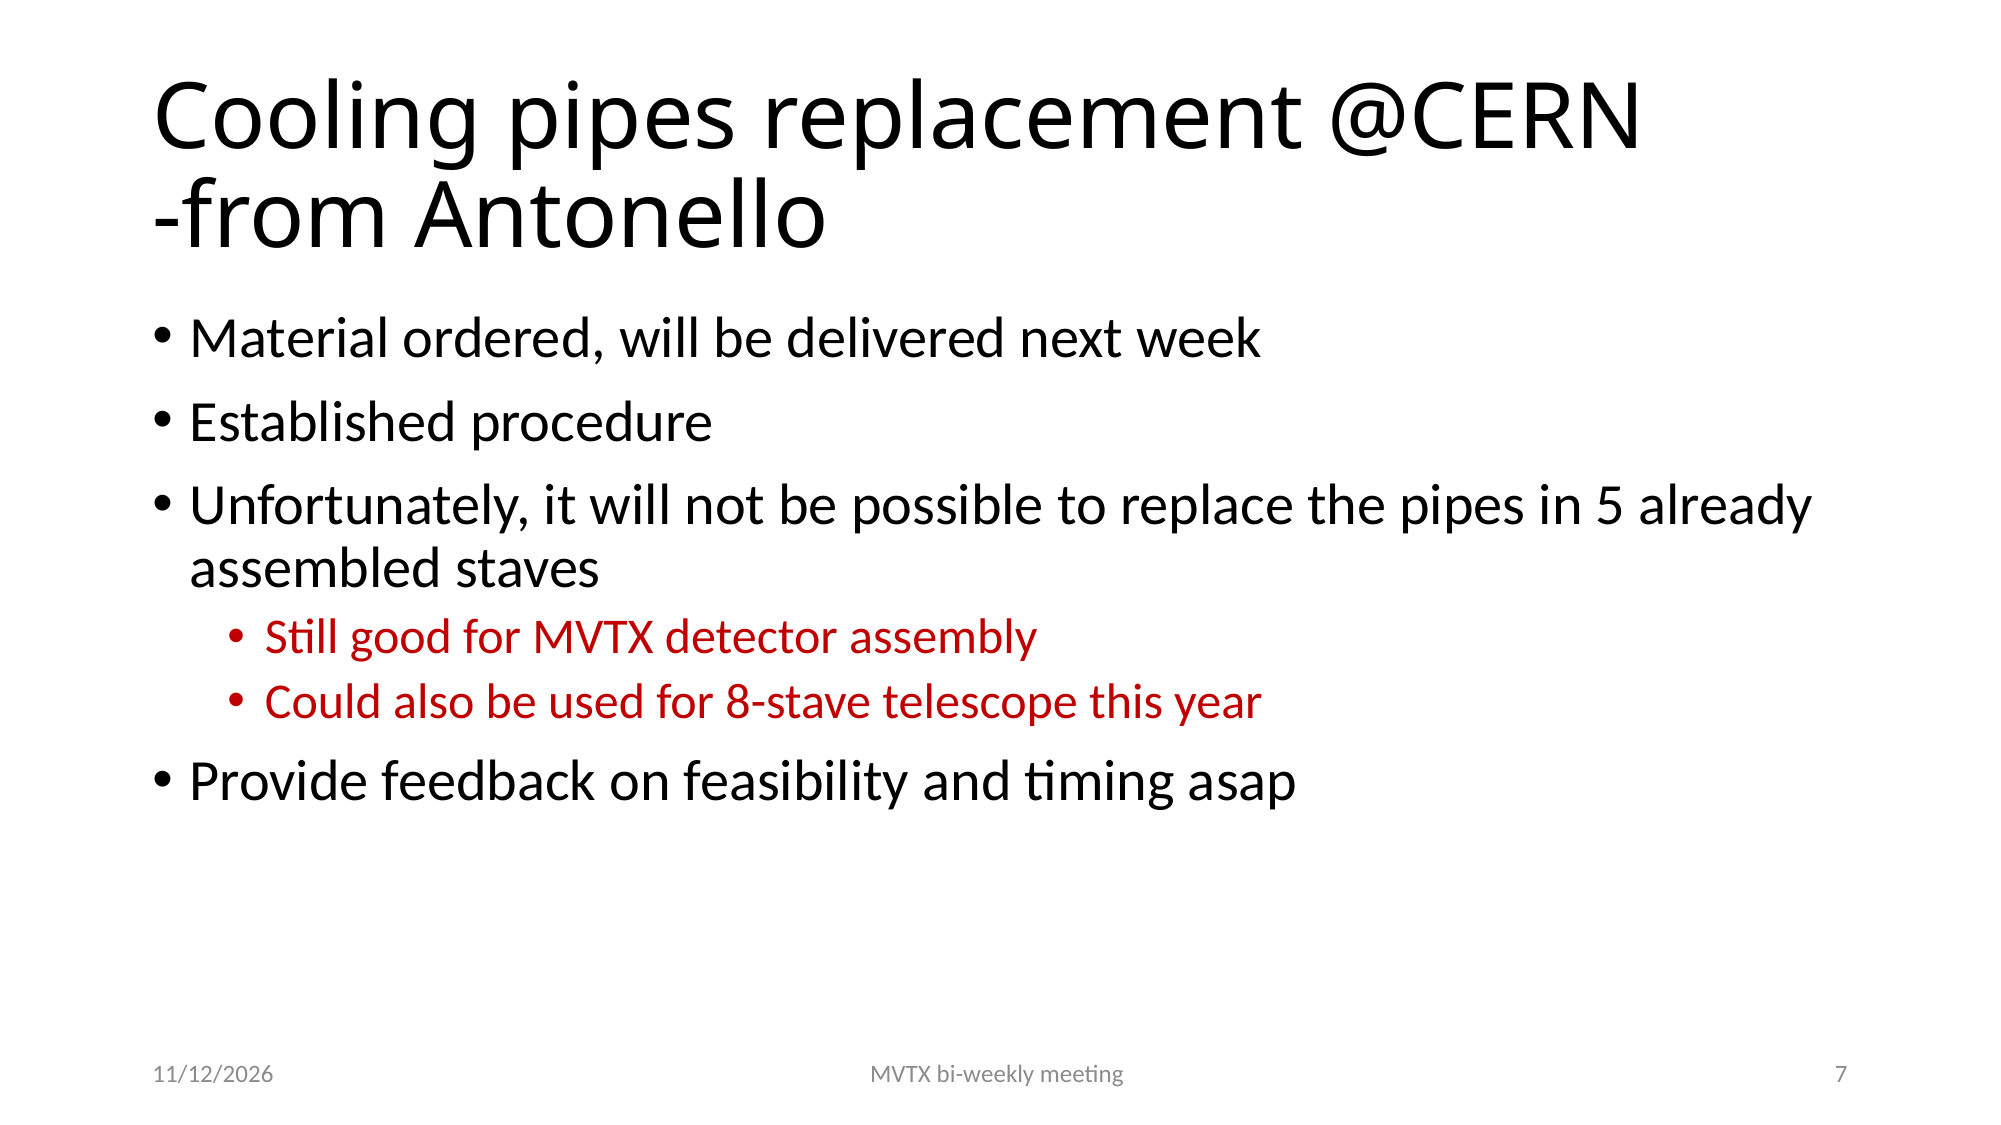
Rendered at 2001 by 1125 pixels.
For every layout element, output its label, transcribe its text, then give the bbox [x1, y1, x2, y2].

list Material ordered, will be delivered next week Established procedure Unfortunately, it will not be possible to replace the pipes in 5 already assembled staves Still good for MVTX detector assembly Could also be used for 8-stave telescope this year Provide feedback on feasibility and timing asap [137, 299, 1863, 1014]
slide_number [137, 1042, 588, 1103]
slide_number 7 [1412, 1042, 1863, 1103]
title Cooling pipes replacement @CERN -from Antonello [137, 59, 1863, 278]
footer MVTX bi-weekly meeting [662, 1042, 1338, 1103]
